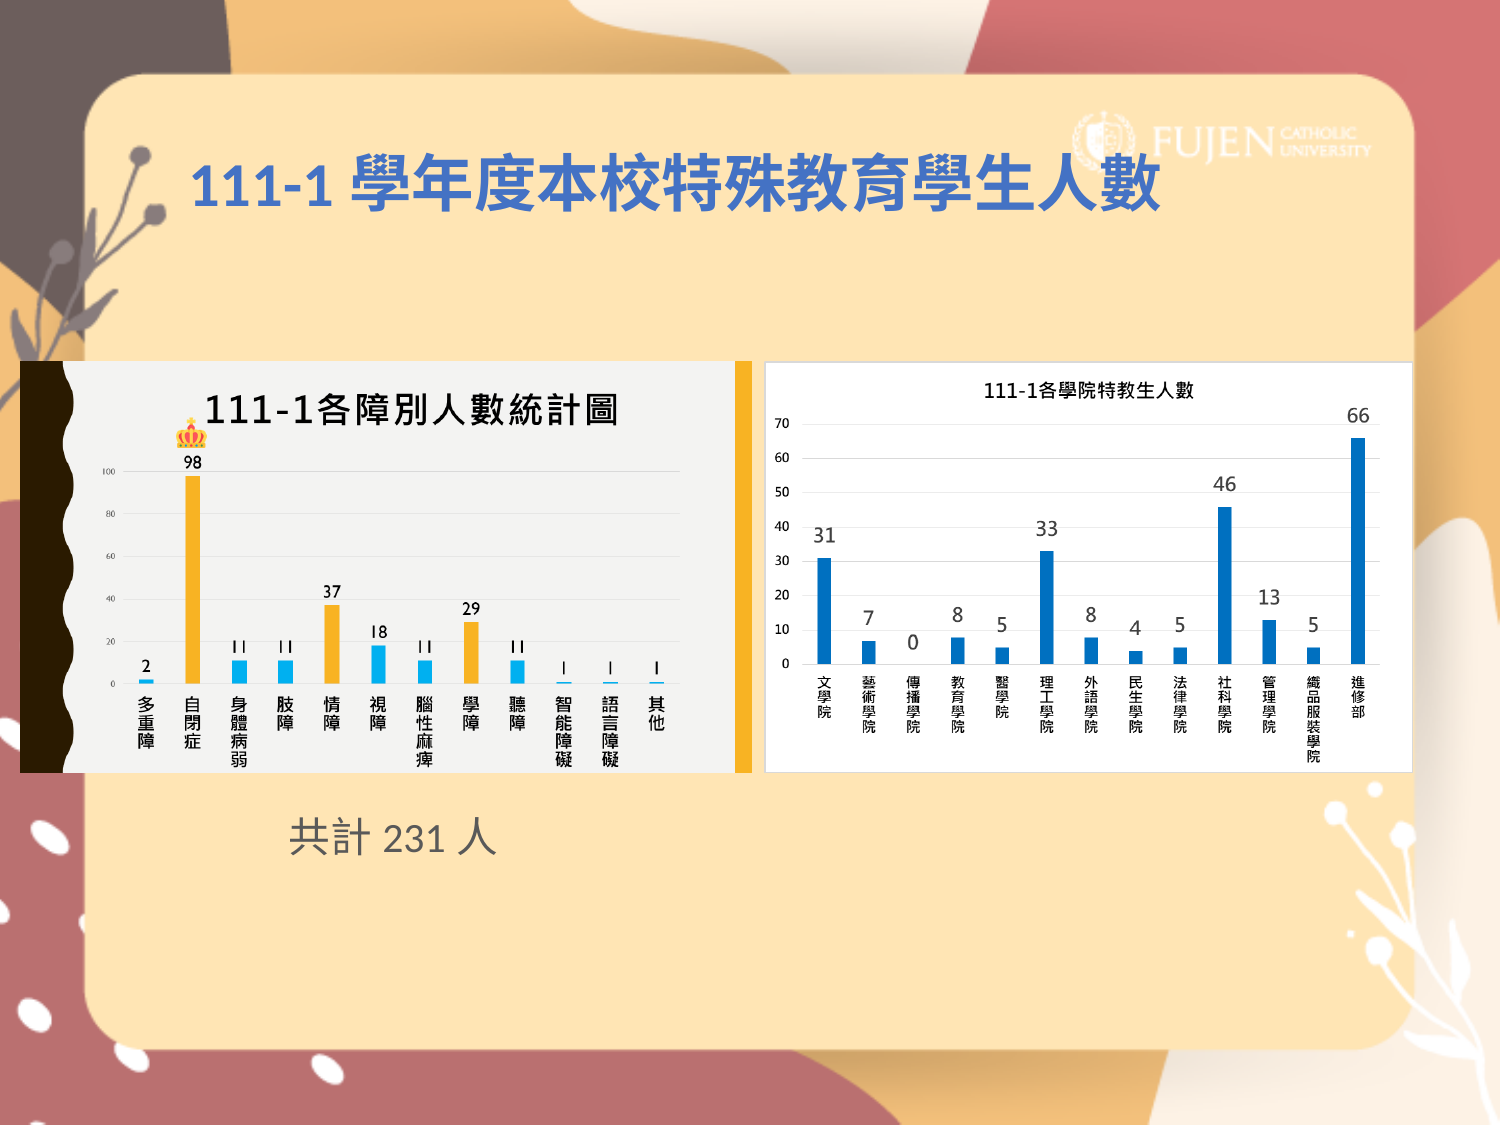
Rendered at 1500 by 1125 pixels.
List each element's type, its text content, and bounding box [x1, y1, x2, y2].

picture [0, 0, 1500, 1125]
title 111-1學年度本校特殊教育學生人數 [131, 123, 1398, 250]
text_box 共計231人 [274, 803, 643, 869]
